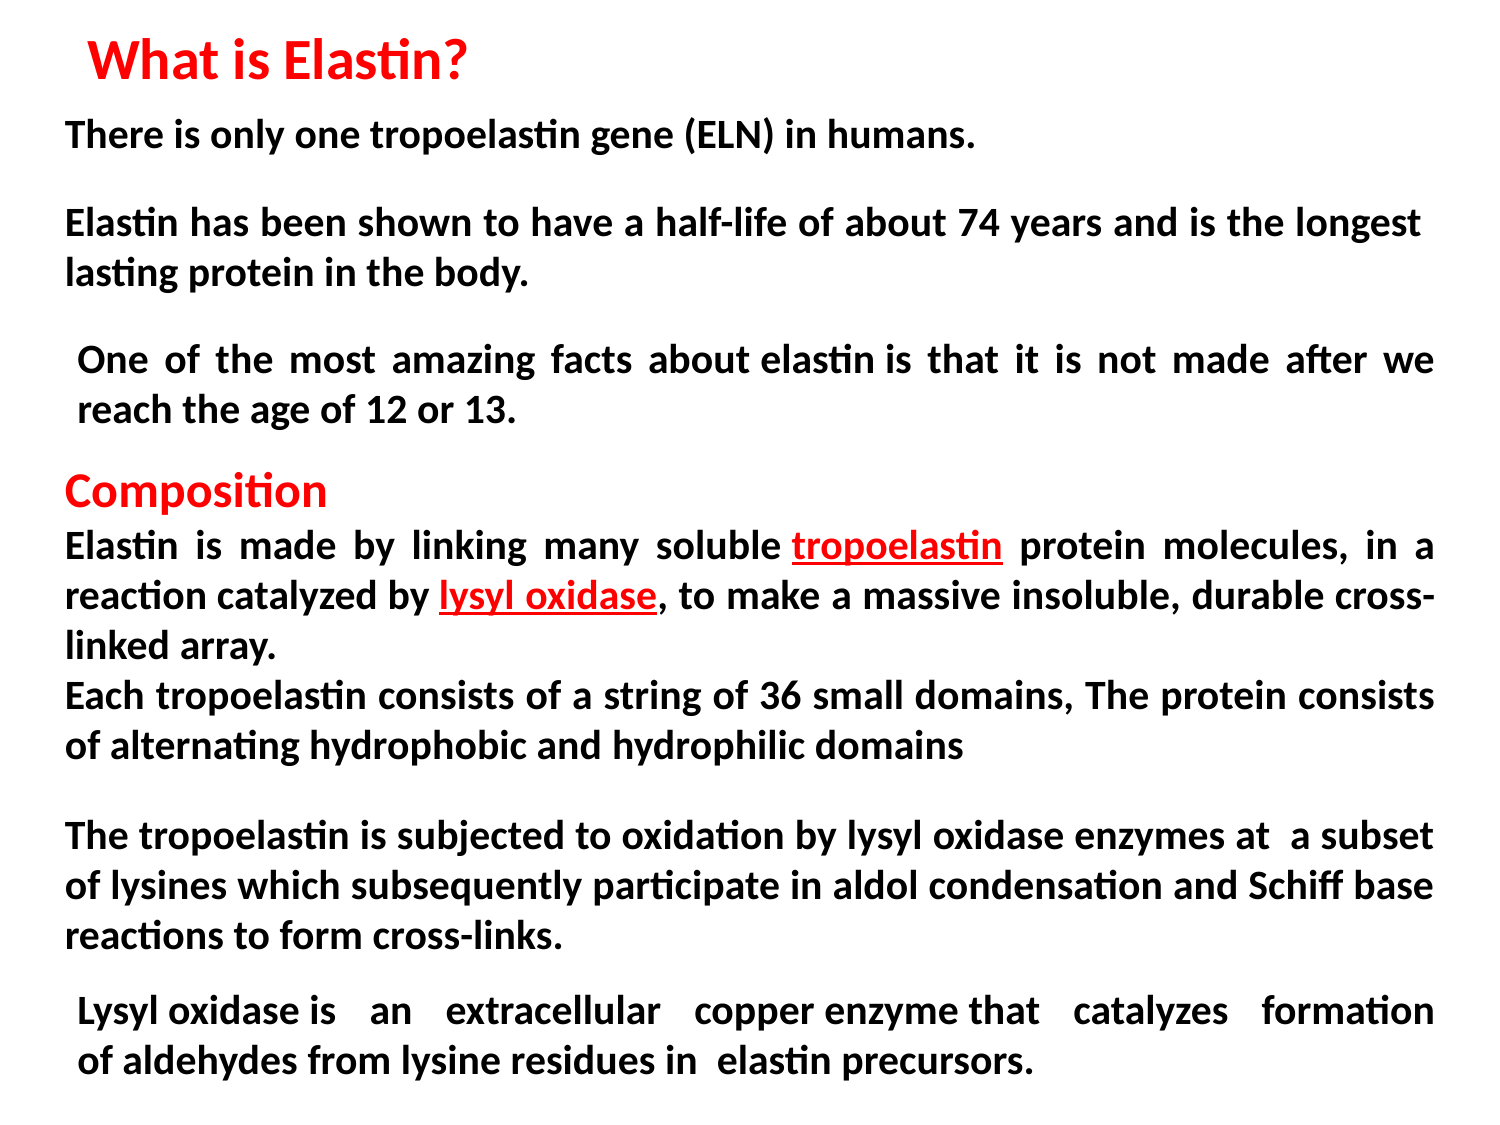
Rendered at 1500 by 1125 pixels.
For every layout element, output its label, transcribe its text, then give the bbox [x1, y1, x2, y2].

text_box Lysyl oxidase is an extracellular copper enzyme that catalyzes formation of aldehydes from lysine residues in elastin precursors. [62, 975, 1450, 1125]
text_box One of the most amazing facts about elastin is that it is not made after we reach the age of 12 or 13. [62, 324, 1450, 440]
text_box Elastin has been shown to have a half-life of about 74 years and is the longest lasting protein in the body. [50, 187, 1438, 353]
text_box Composition Elastin is made by linking many soluble tropoelastin protein molecules, in a reaction catalyzed by lysyl oxidase, to make a massive insoluble, durable cross-linked array. Each tropoelastin consists of a string of 36 small domains, The protein consists of alternating hydrophobic and hydrophilic domains [50, 450, 1450, 775]
text_box The tropoelastin is subjected to oxidation by lysyl oxidase enzymes at a subset of lysines which subsequently participate in aldol condensation and Schiff base reactions to form cross-links. [50, 800, 1450, 965]
text_box There is only one tropoelastin gene (ELN) in humans. [50, 99, 1450, 215]
text_box What is Elastin? [72, 14, 485, 99]
